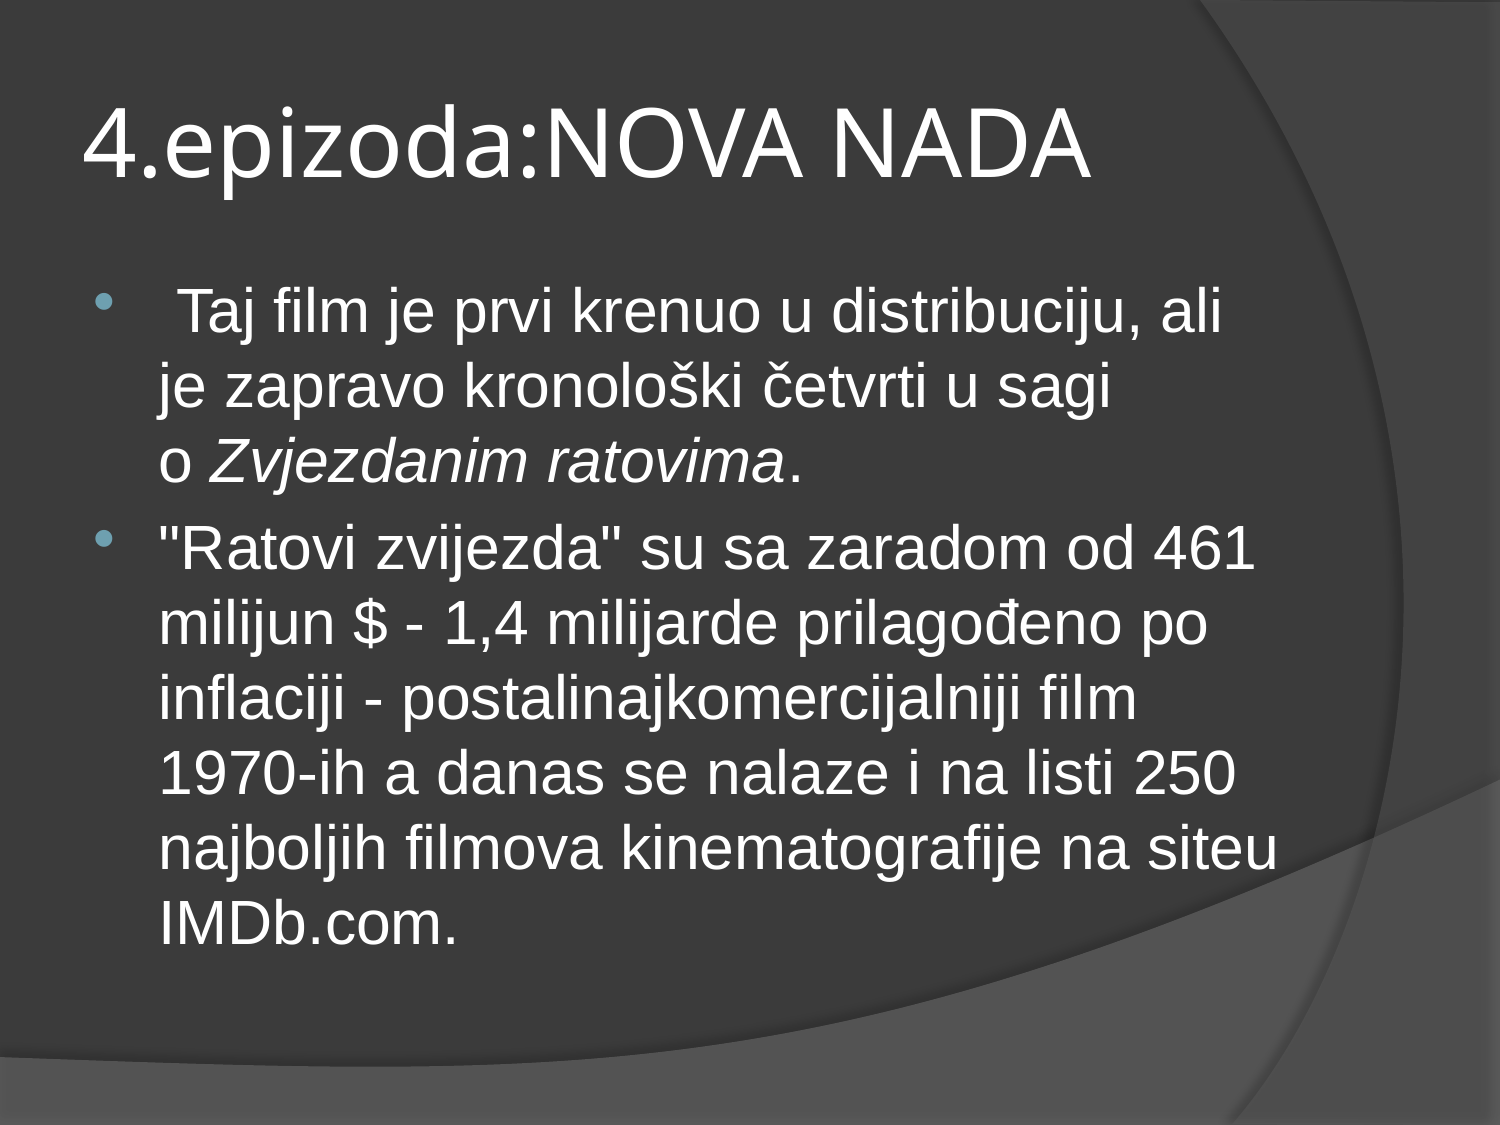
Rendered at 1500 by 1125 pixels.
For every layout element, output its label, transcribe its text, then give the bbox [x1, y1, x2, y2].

list Taj film je prvi krenuo u distribuciju, ali je zapravo kronološki četvrti u sagi o Zvjezdanim ratovima. "Ratovi zvijezda" su sa zaradom od 461 milijun $ - 1,4 milijarde prilagođeno po inflaciji - postalinajkomercijalniji film 1970-ih a danas se nalaze i na listi 250 najboljih filmova kinematografije na siteu IMDb.com. [75, 262, 1300, 1005]
title 4.epizoda:NOVA NADA [75, 45, 1300, 233]
